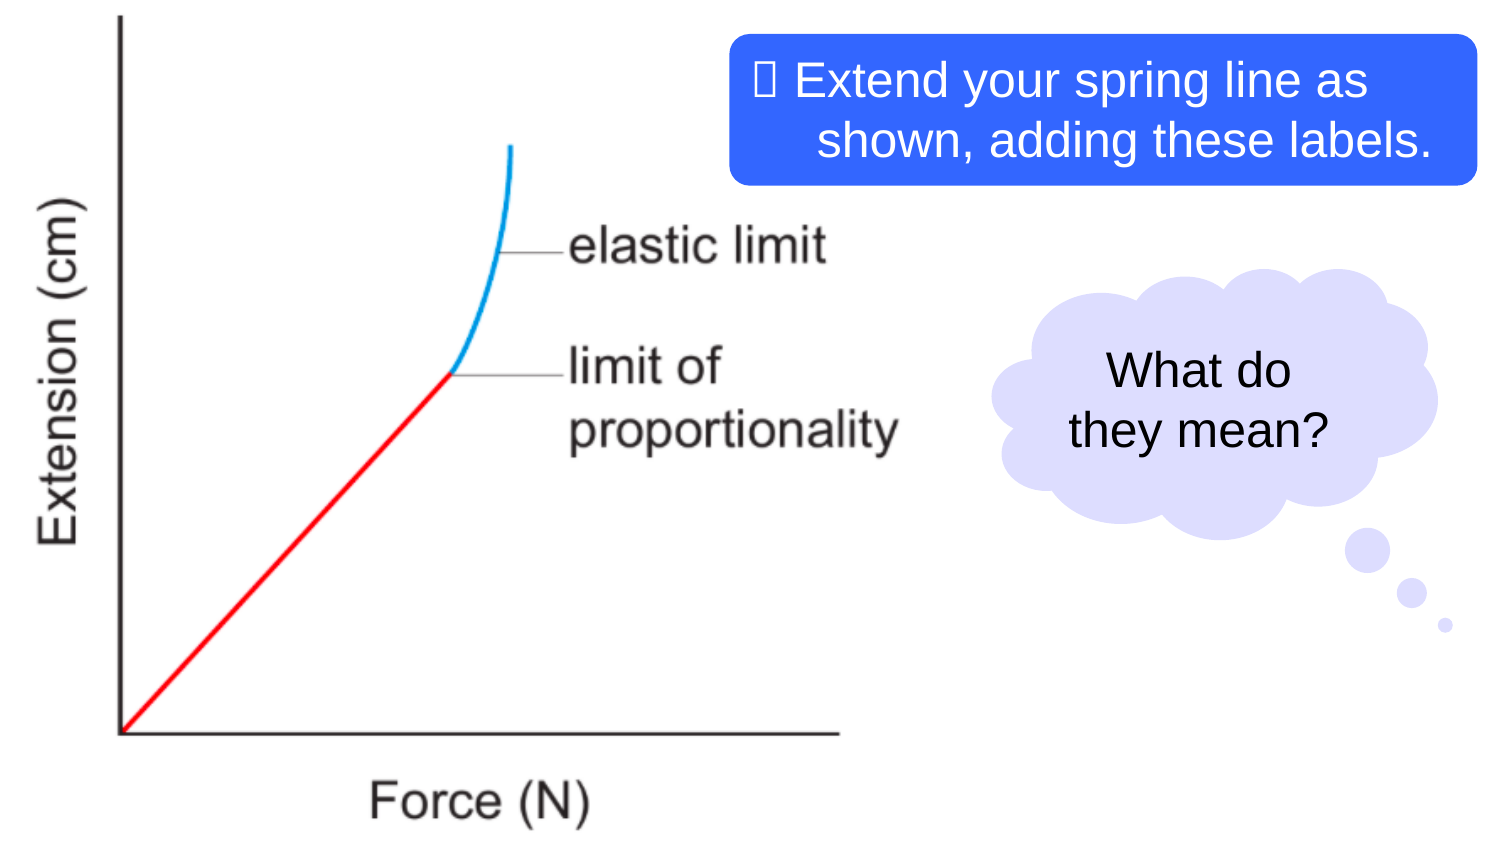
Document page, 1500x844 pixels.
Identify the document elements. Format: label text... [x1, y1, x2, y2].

text_box What do they mean? [1396, 577, 1427, 609]
text_box What do they mean? [991, 268, 1438, 541]
picture [0, 0, 927, 844]
text_box  Extend your spring line as shown, adding these labels. [931, 33, 1478, 186]
text_box What do they mean? [1344, 527, 1391, 574]
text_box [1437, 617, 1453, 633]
